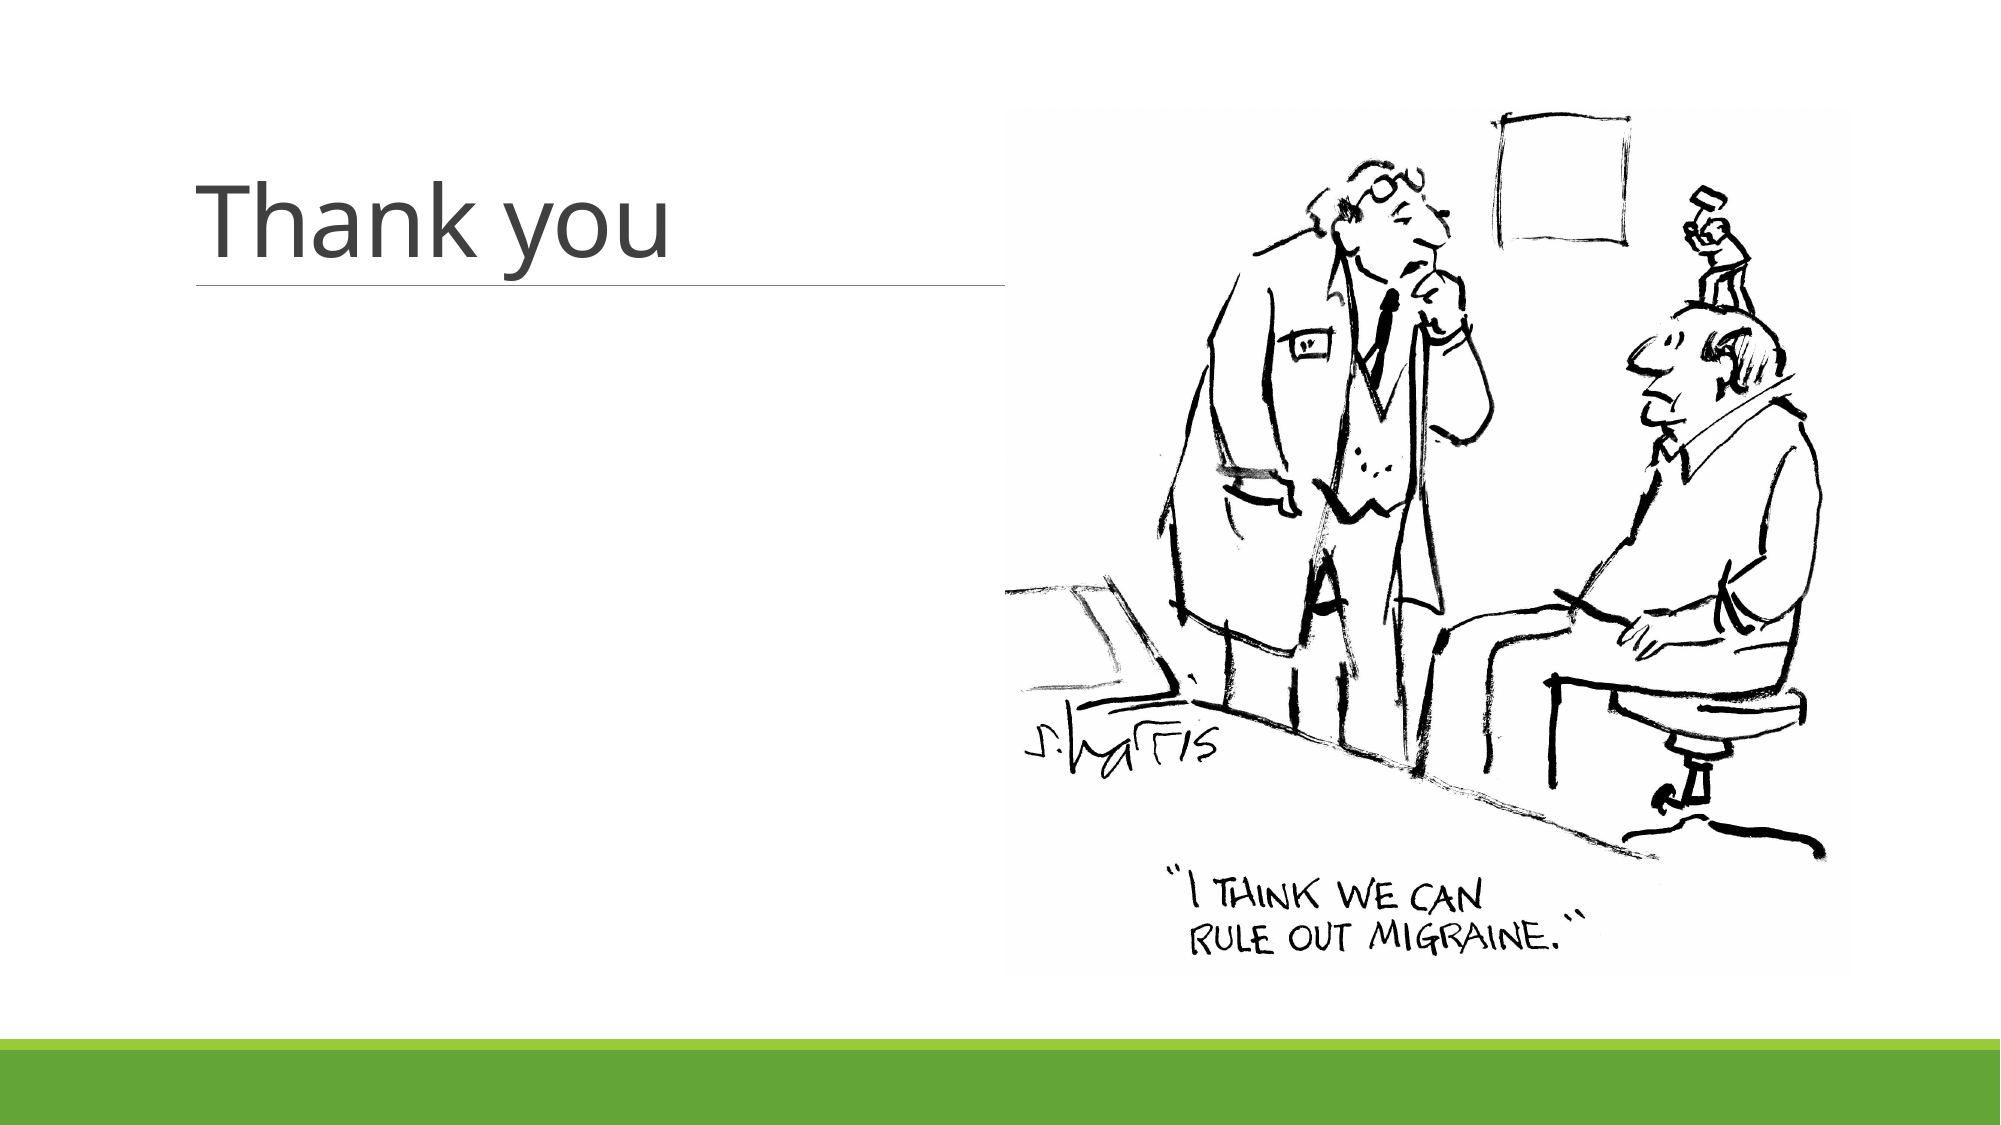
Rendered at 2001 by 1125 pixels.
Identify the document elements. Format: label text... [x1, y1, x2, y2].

picture [1004, 106, 1851, 976]
title Thank you [180, 47, 1830, 285]
